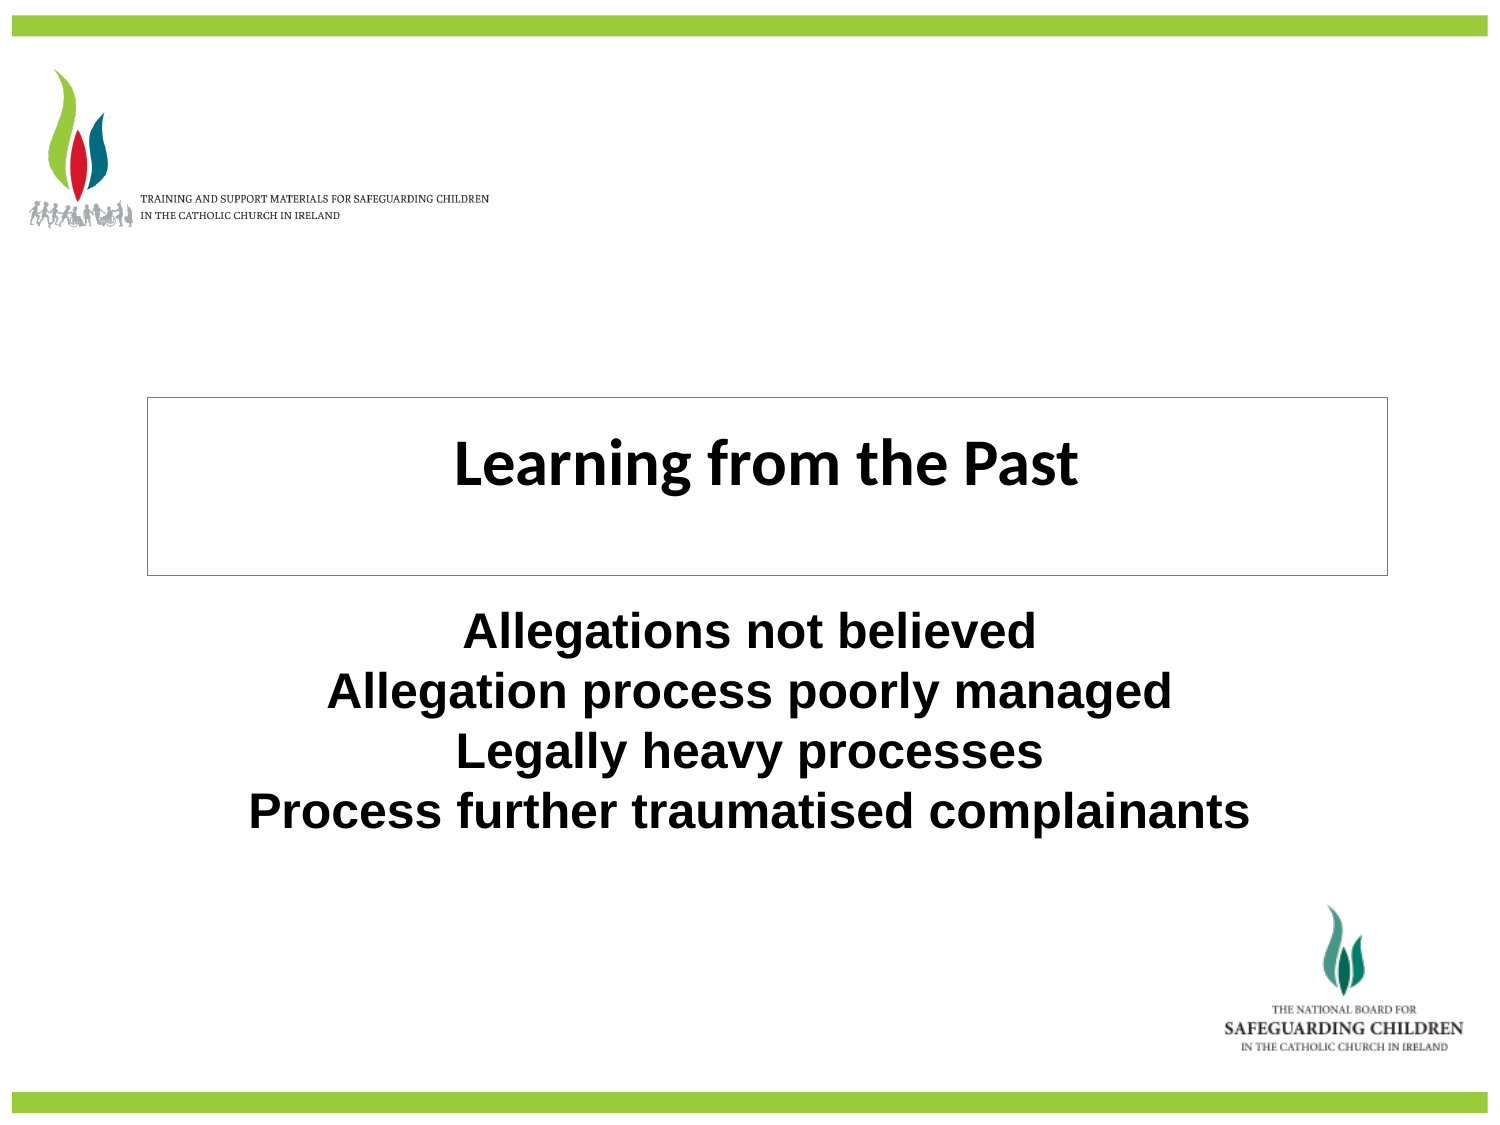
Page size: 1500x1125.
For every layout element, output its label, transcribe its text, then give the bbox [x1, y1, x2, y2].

title Learning from the Past [147, 397, 1388, 576]
subtitle Allegations not believed Allegation process poorly managed Legally heavy processes Process further traumatised complainants [187, 590, 1313, 863]
